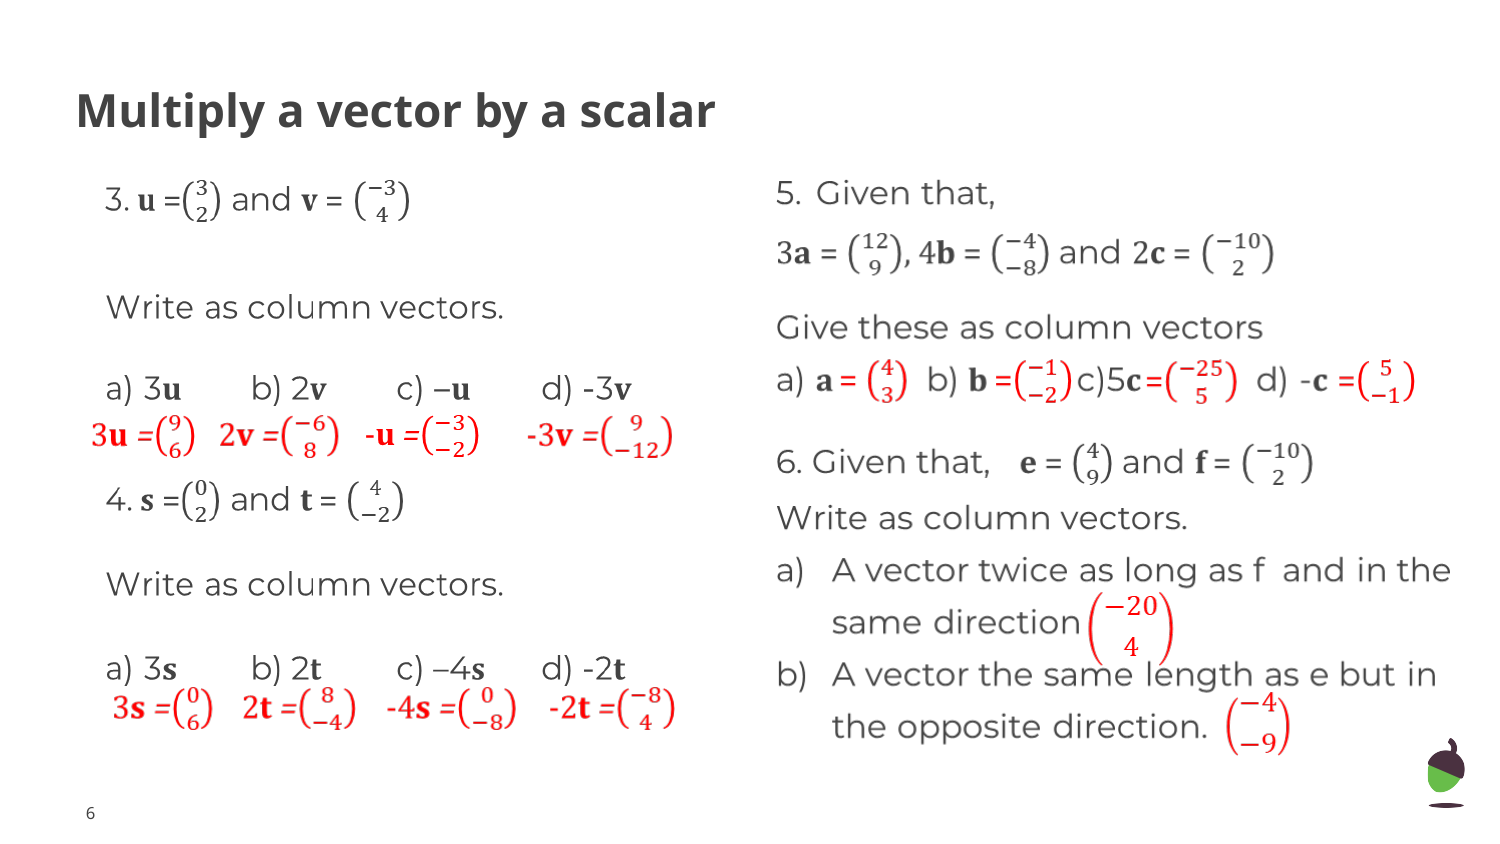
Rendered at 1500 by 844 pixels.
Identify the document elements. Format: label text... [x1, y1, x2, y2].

title Multiply a vector by a scalar [75, 73, 1400, 152]
text_box [371, 674, 533, 739]
list [85, 466, 669, 829]
text_box [97, 674, 226, 739]
text_box [533, 674, 702, 739]
text_box [972, 347, 1123, 412]
text_box [1049, 579, 1213, 674]
text_box [1315, 347, 1483, 412]
text_box [817, 347, 972, 412]
text_box [75, 401, 203, 466]
text_box [349, 401, 511, 466]
text_box [511, 401, 724, 466]
text_box [1176, 680, 1340, 763]
text_box ‹#› [85, 802, 204, 833]
text_box [226, 674, 371, 739]
text_box [203, 401, 349, 466]
list [85, 164, 669, 401]
picture [1454, 738, 1465, 808]
text_box [776, 166, 1454, 831]
text_box [1123, 347, 1292, 413]
